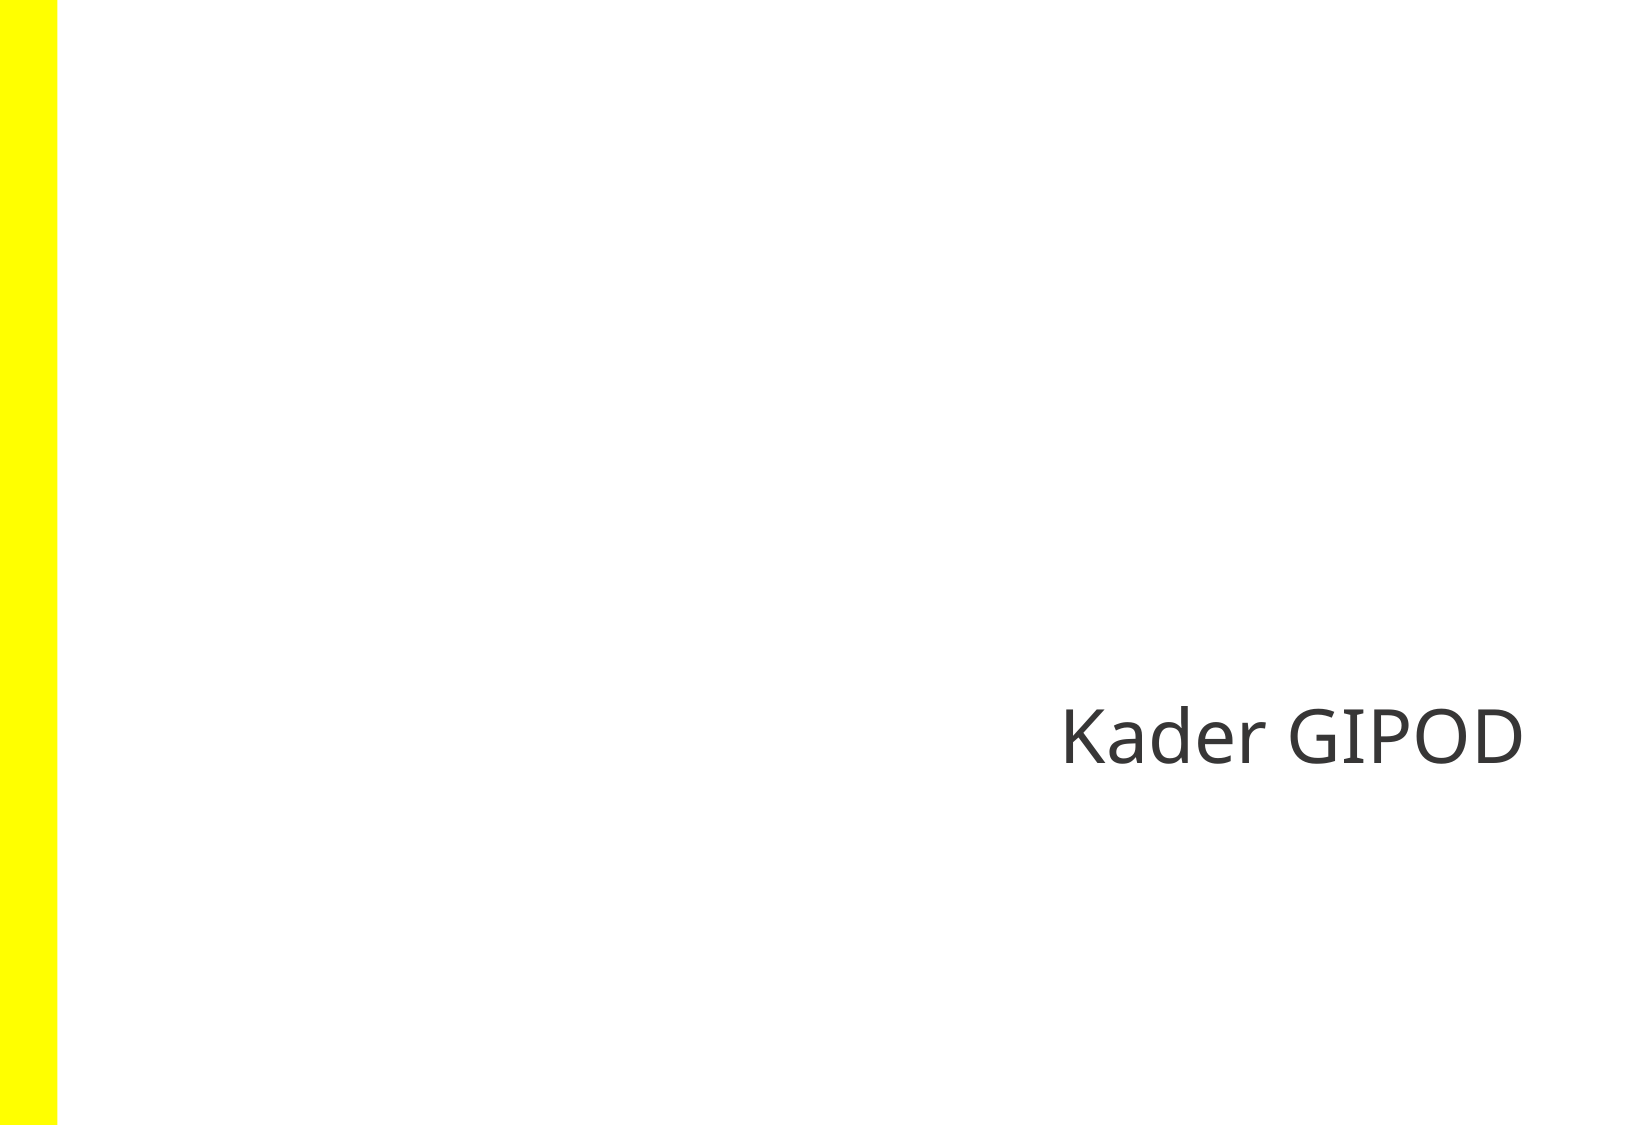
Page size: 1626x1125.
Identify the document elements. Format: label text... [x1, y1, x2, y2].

title Kader GIPOD [159, 328, 1542, 787]
